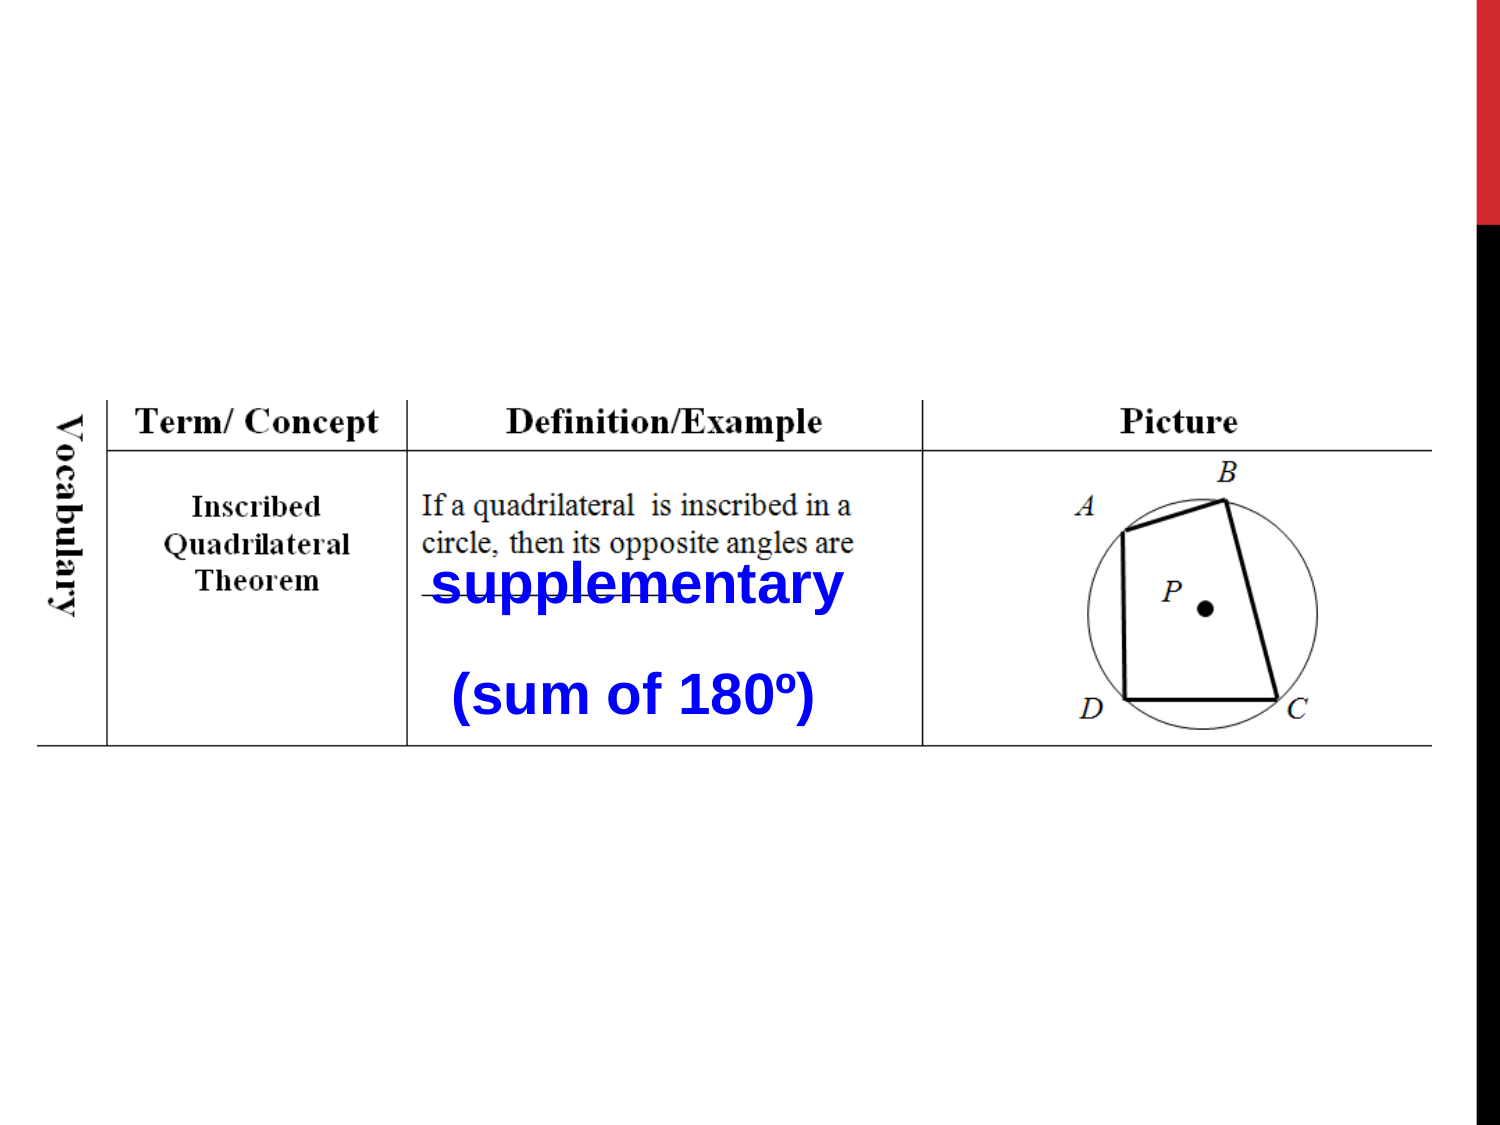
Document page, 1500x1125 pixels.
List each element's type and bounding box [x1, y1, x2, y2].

picture [36, 400, 1432, 762]
